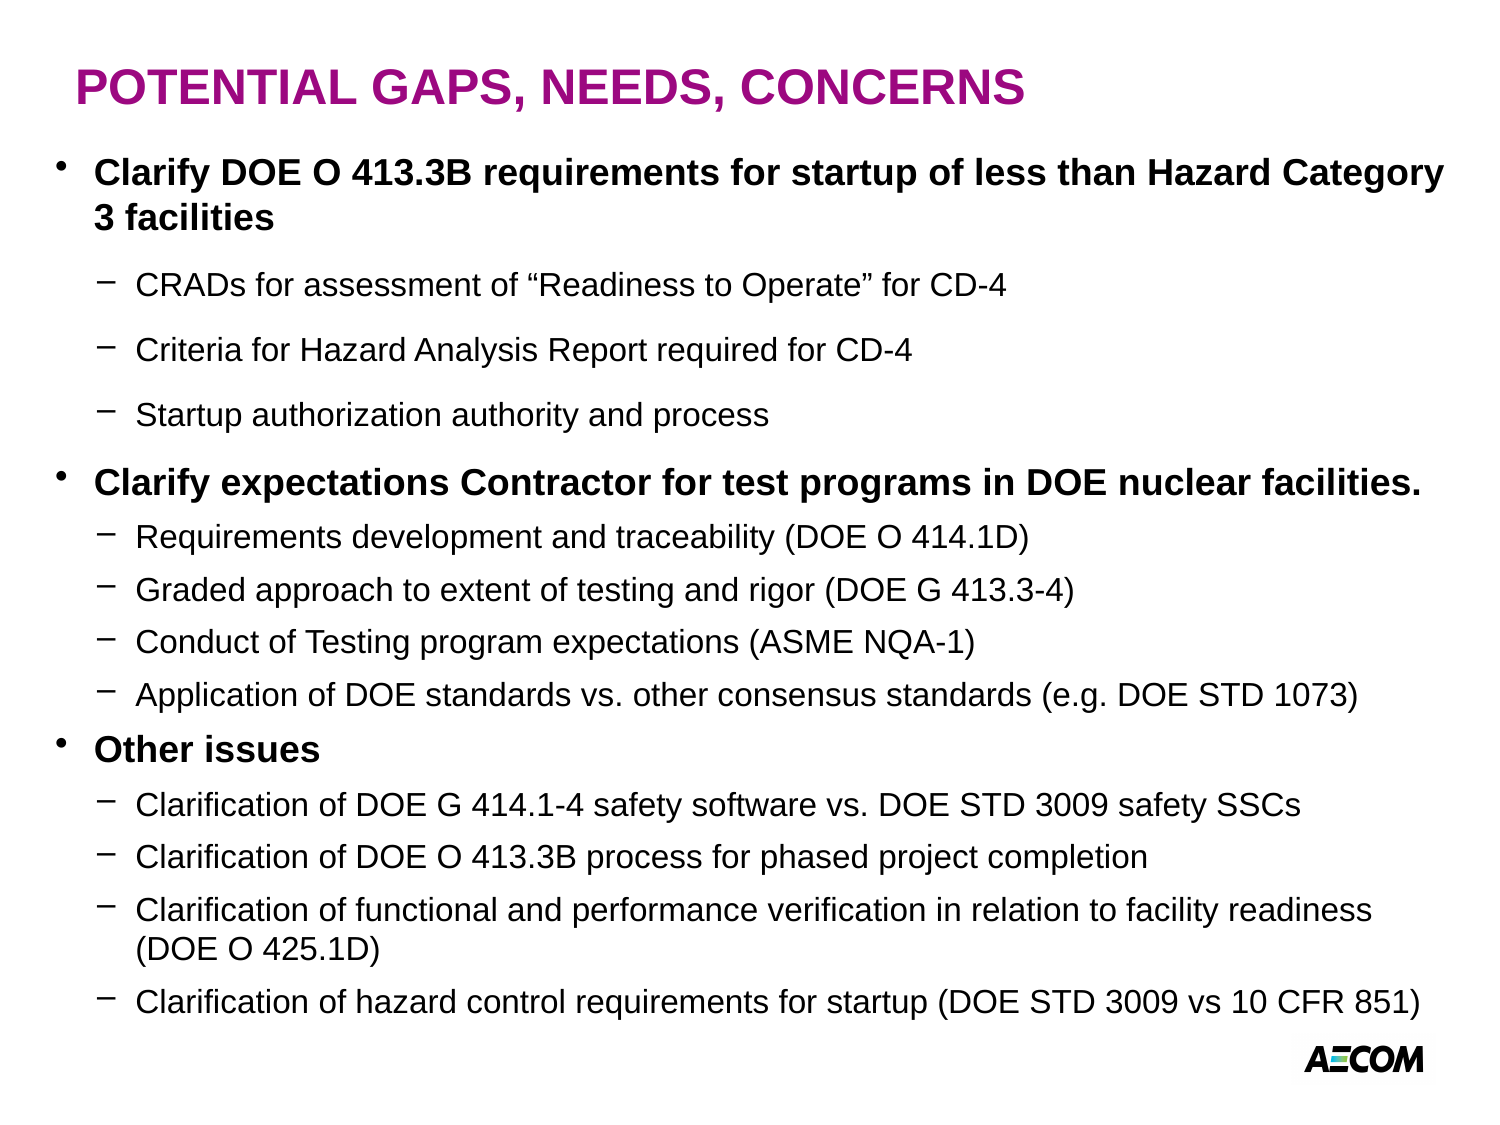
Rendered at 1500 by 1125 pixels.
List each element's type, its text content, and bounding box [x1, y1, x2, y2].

list Clarify DOE O 413.3B requirements for startup of less than Hazard Category 3 facilities CRADs for assessment of “Readiness to Operate” for CD-4 Criteria for Hazard Analysis Report required for CD-4 Startup authorization authority and process Clarify expectations Contractor for test programs in DOE nuclear facilities. Requirements development and traceability (DOE O 414.1D) Graded approach to extent of testing and rigor (DOE G 413.3-4) Conduct of Testing program expectations (ASME NQA-1) Application of DOE standards vs. other consensus standards (e.g. DOE STD 1073) Other issues Clarification of DOE G 414.1-4 safety software vs. DOE STD 3009 safety SSCs Clarification of DOE O 413.3B process for phased project completion Clarification of functional and performance verification in relation to facility readiness (DOE O 425.1D) Clarification of hazard control requirements for startup (DOE STD 3009 vs 10 CFR 851) [54, 148, 1456, 1051]
picture [1291, 1051, 1436, 1085]
title POTENTIAL GAPS, NEEDS, CONCERNS [74, 53, 1424, 128]
